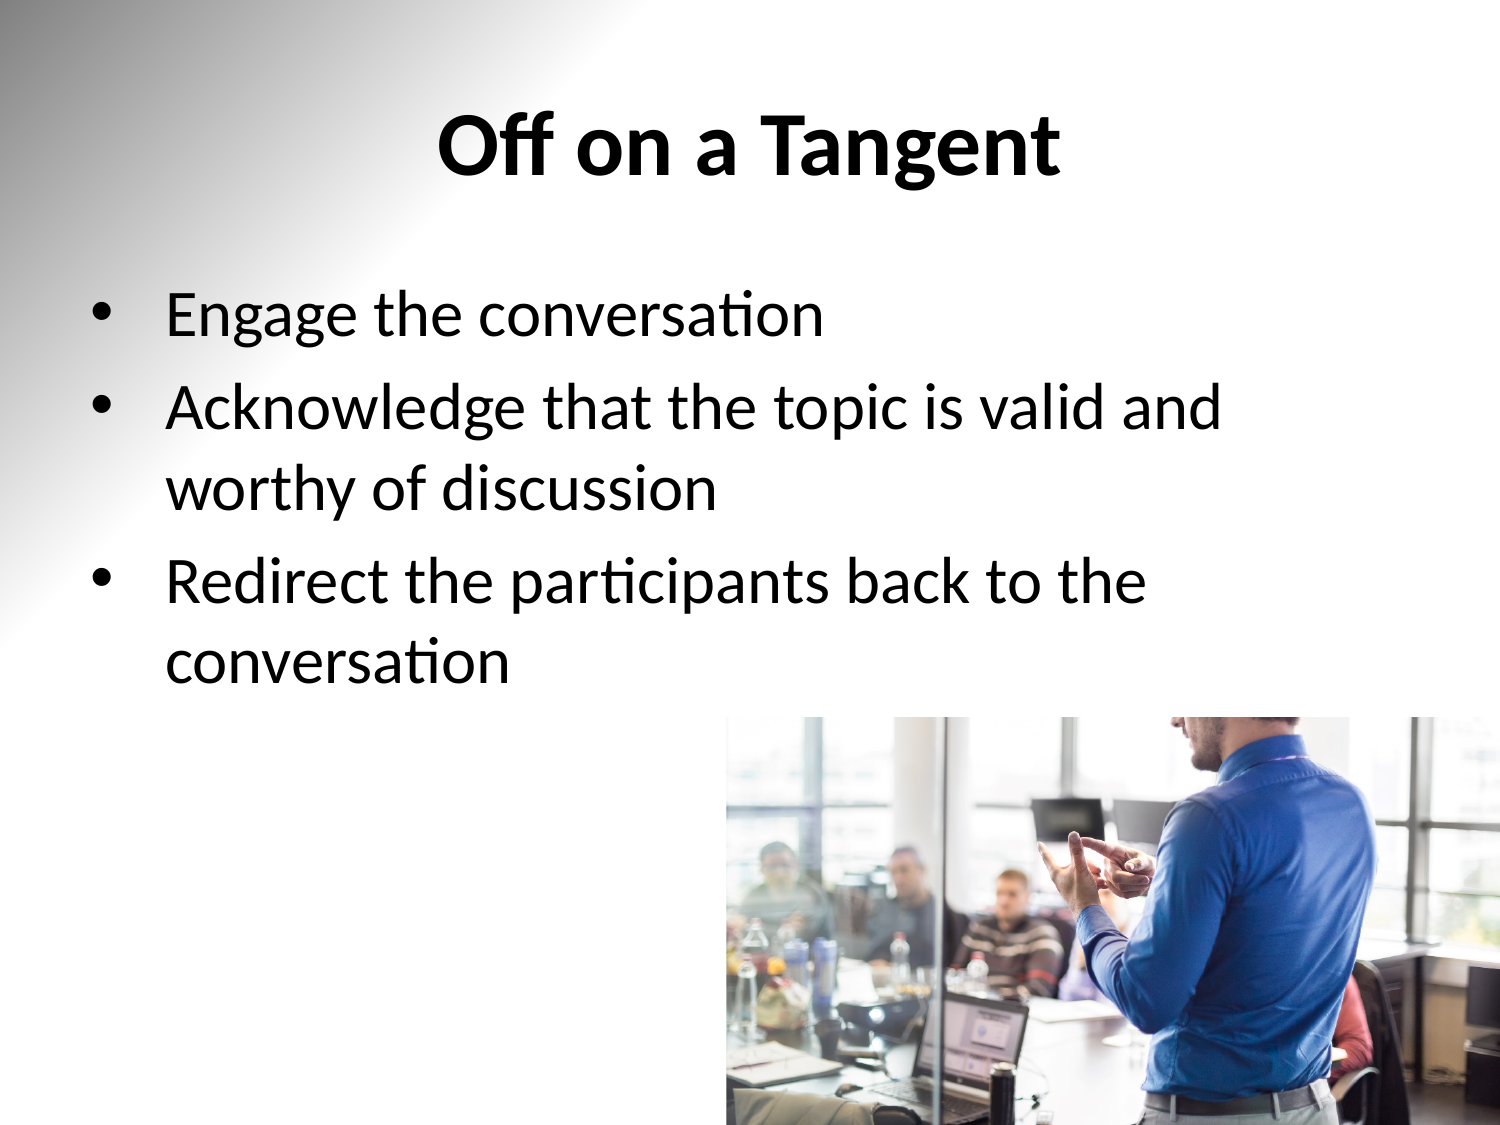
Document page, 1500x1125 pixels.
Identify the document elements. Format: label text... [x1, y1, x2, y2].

picture [725, 716, 1500, 1125]
list Engage the conversation Acknowledge that the topic is valid and worthy of discussion Redirect the participants back to the conversation [75, 262, 1425, 1005]
title Off on a Tangent [75, 45, 1425, 233]
